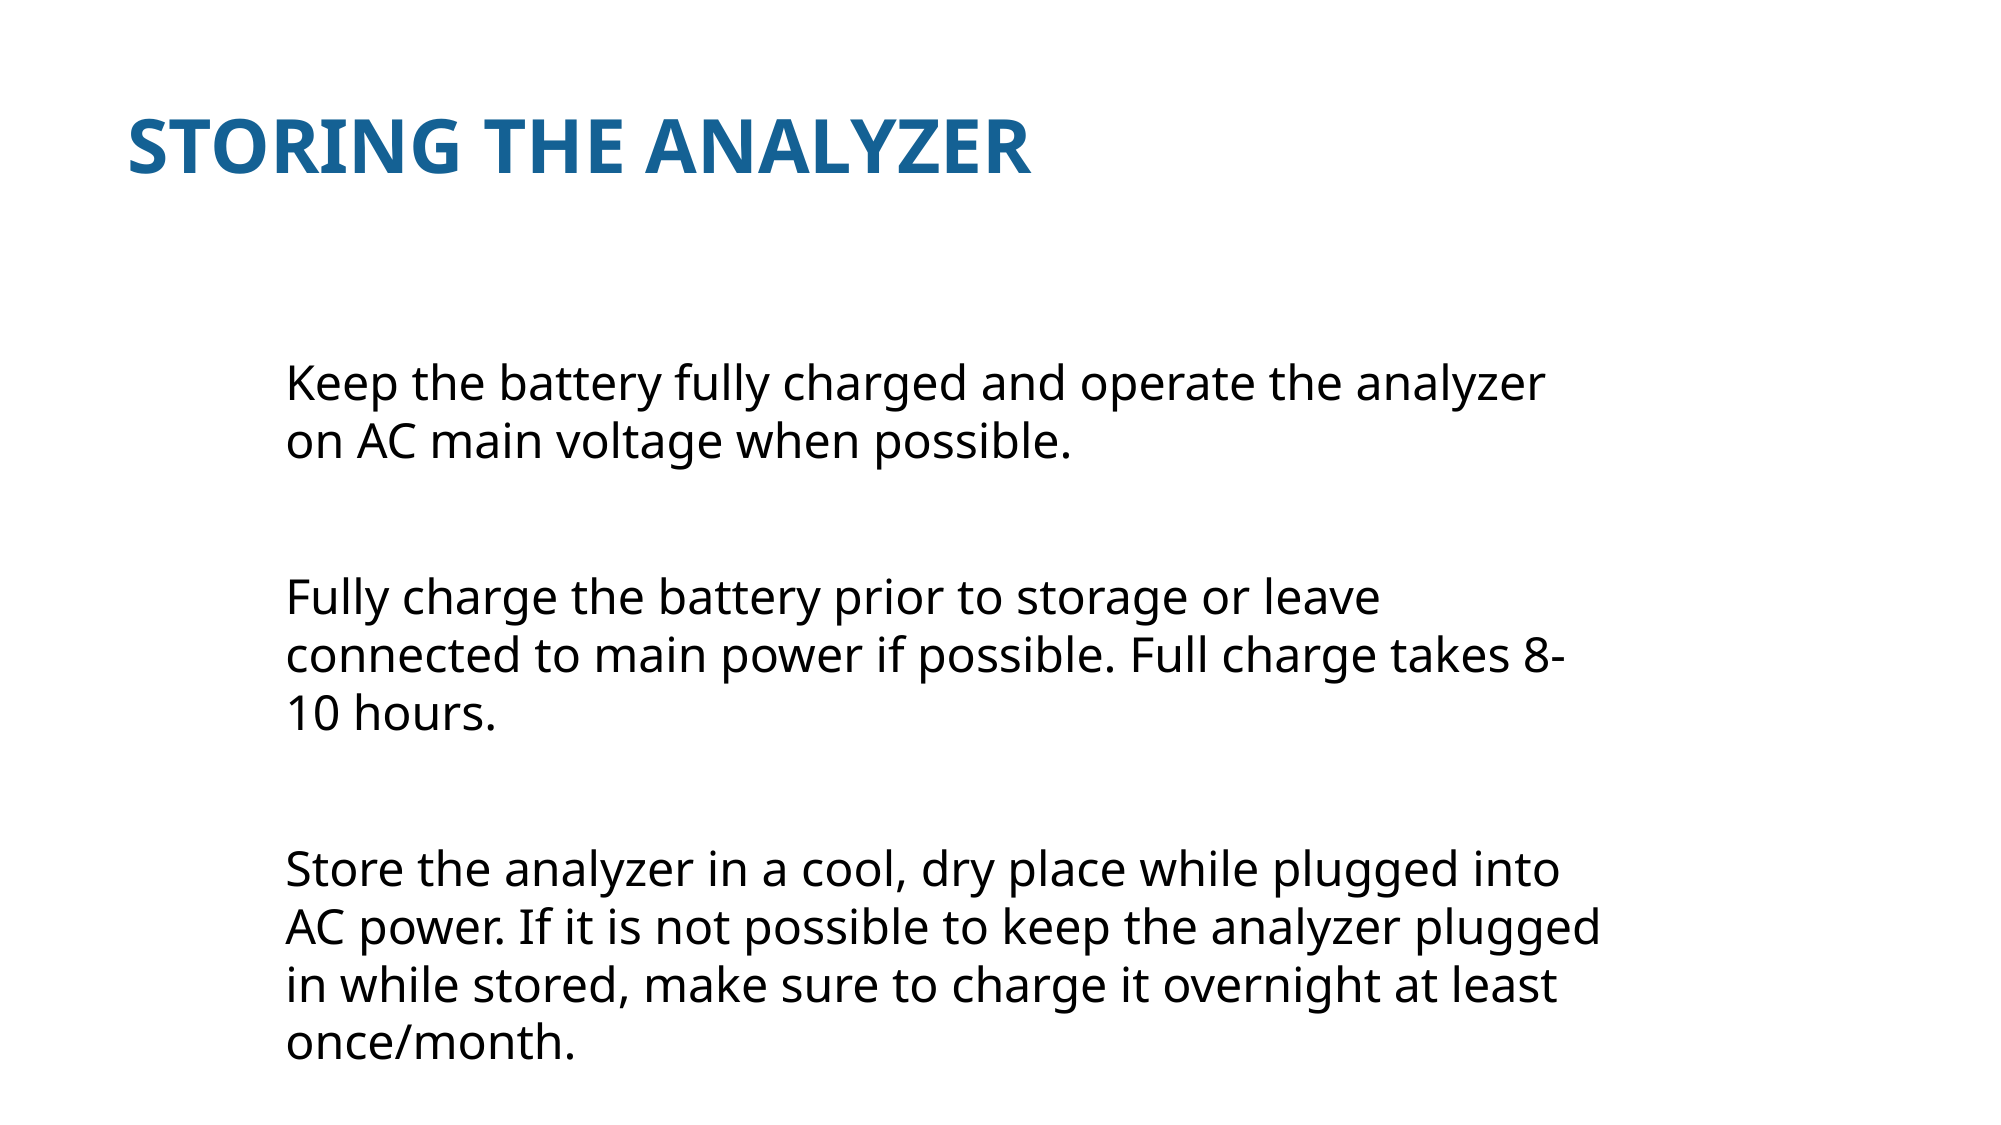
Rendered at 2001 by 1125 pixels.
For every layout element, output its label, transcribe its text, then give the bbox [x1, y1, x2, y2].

title Storing the analyzer [112, 19, 1513, 268]
list Keep the battery fully charged and operate the analyzer on AC main voltage when possible. Fully charge the battery prior to storage or leave connected to main power if possible. Full charge takes 8-10 hours. Store the analyzer in a cool, dry place while plugged into AC power. If it is not possible to keep the analyzer plugged in while stored, make sure to charge it overnight at least once/month. [228, 344, 1629, 1082]
